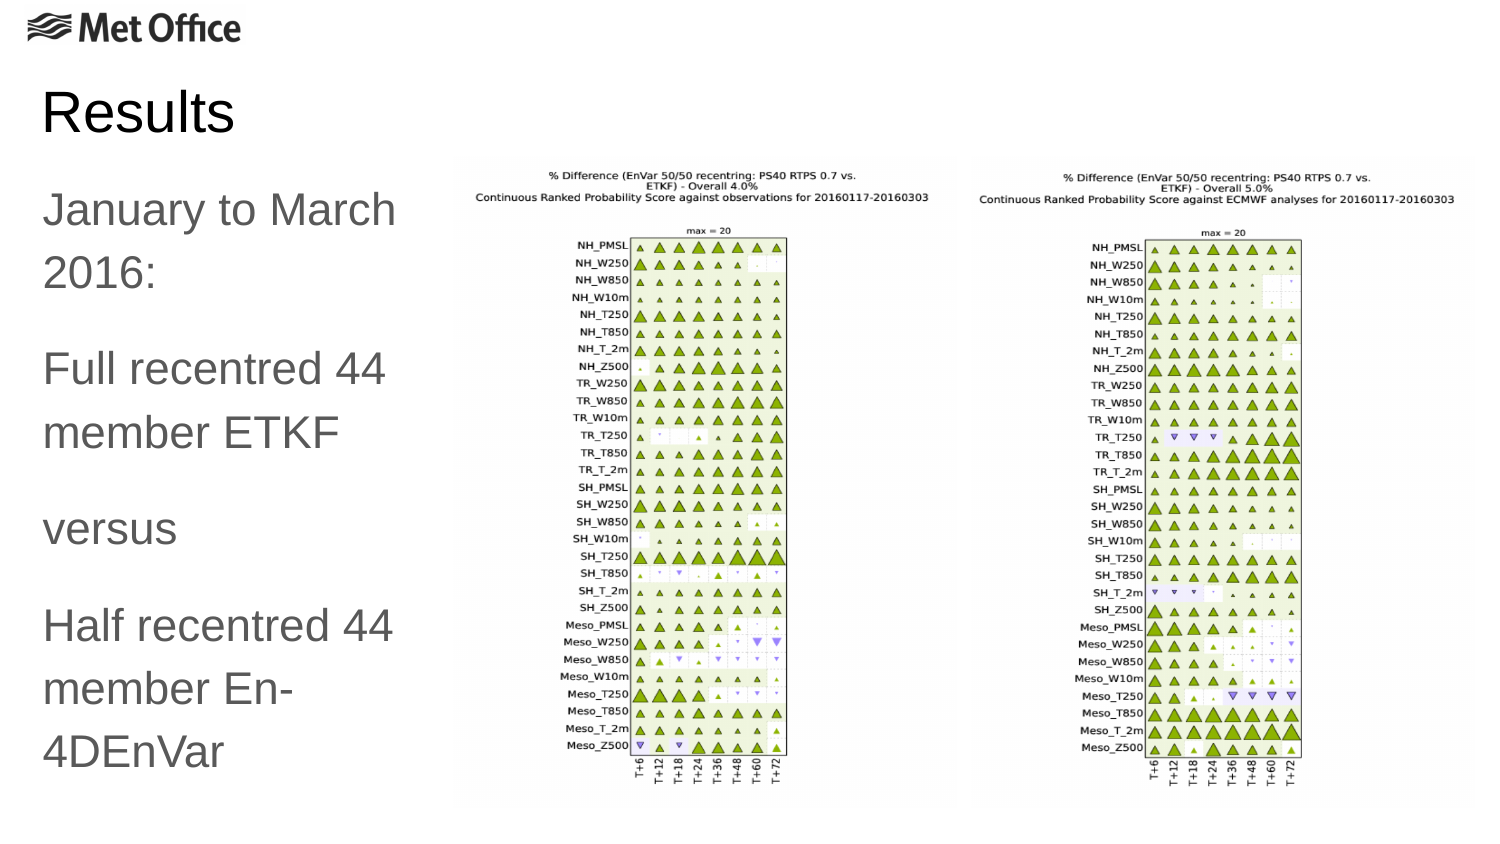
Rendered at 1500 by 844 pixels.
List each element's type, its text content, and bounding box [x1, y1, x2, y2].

title Results [26, 58, 1475, 154]
picture [971, 155, 1476, 808]
list January to March 2016: Full recentred 44 member ETKF versus Half recentred 44 member En-4DEnVar [27, 156, 446, 788]
picture [452, 155, 957, 808]
picture [24, 4, 246, 45]
